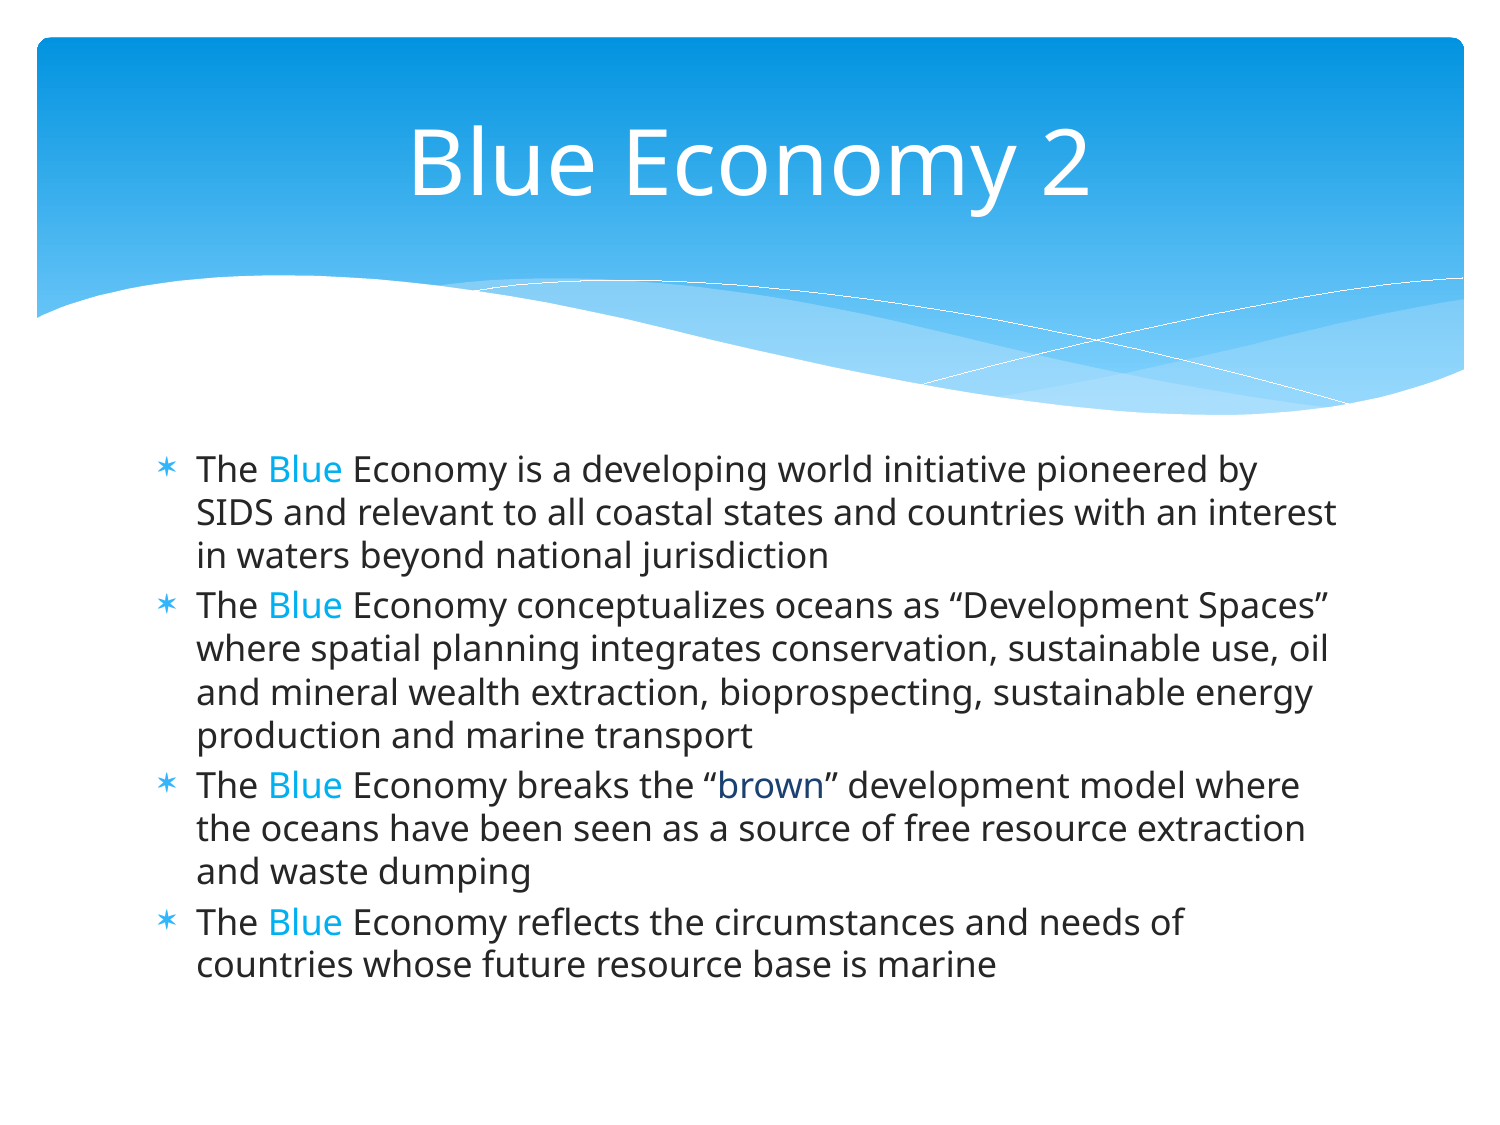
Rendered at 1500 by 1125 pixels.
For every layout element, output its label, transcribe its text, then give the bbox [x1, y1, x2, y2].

title Blue Economy 2 [75, 55, 1425, 261]
list The Blue Economy is a developing world initiative pioneered by SIDS and relevant to all coastal states and countries with an interest in waters beyond national jurisdiction The Blue Economy conceptualizes oceans as “Development Spaces” where spatial planning integrates conservation, sustainable use, oil and mineral wealth extraction, bioprospecting, sustainable energy production and marine transport The Blue Economy breaks the “brown” development model where the oceans have been seen as a source of free resource extraction and waste dumping The Blue Economy reflects the circumstances and needs of countries whose future resource base is marine [143, 438, 1359, 1005]
